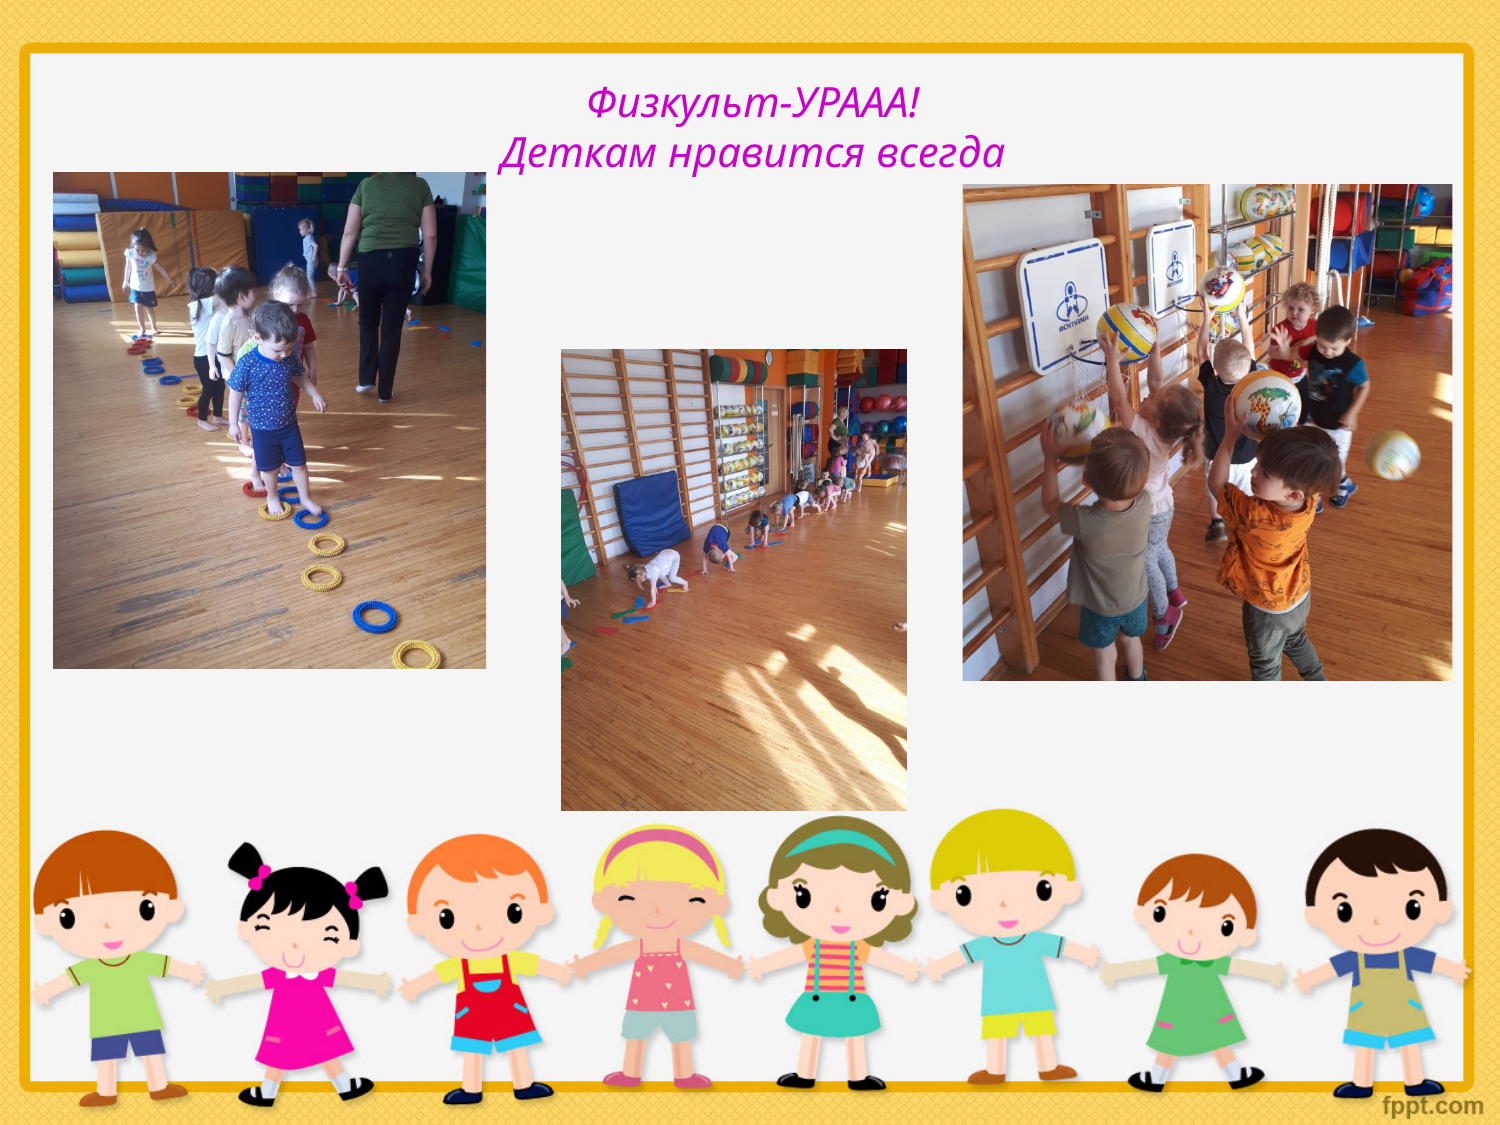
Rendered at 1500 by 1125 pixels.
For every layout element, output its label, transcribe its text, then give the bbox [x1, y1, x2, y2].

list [52, 172, 487, 670]
title Физкульт-УРААА! Деткам нравится всегда [41, 54, 1465, 197]
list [962, 184, 1453, 681]
picture [0, 0, 1500, 1125]
